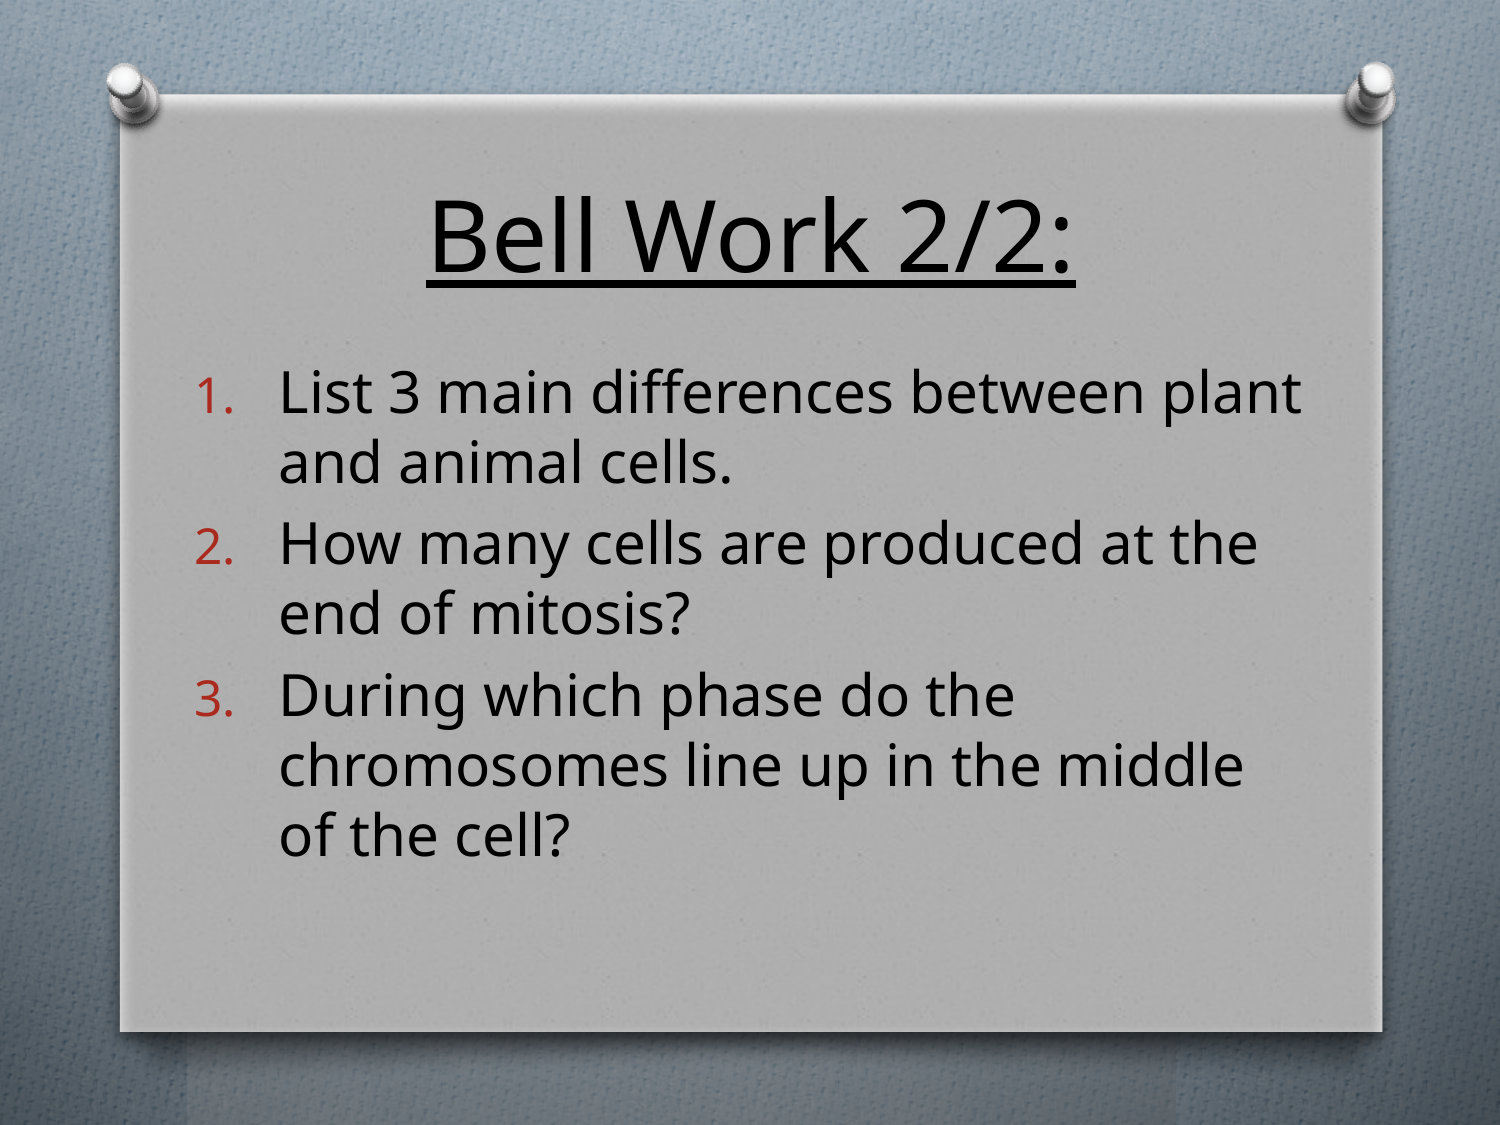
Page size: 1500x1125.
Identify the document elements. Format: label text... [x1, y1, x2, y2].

picture [1317, 35, 1439, 156]
title Bell Work 2/2: [179, 134, 1323, 332]
picture [75, 29, 198, 153]
list List 3 main differences between plant and animal cells. How many cells are produced at the end of mitosis? During which phase do the chromosomes line up in the middle of the cell? [179, 347, 1323, 939]
